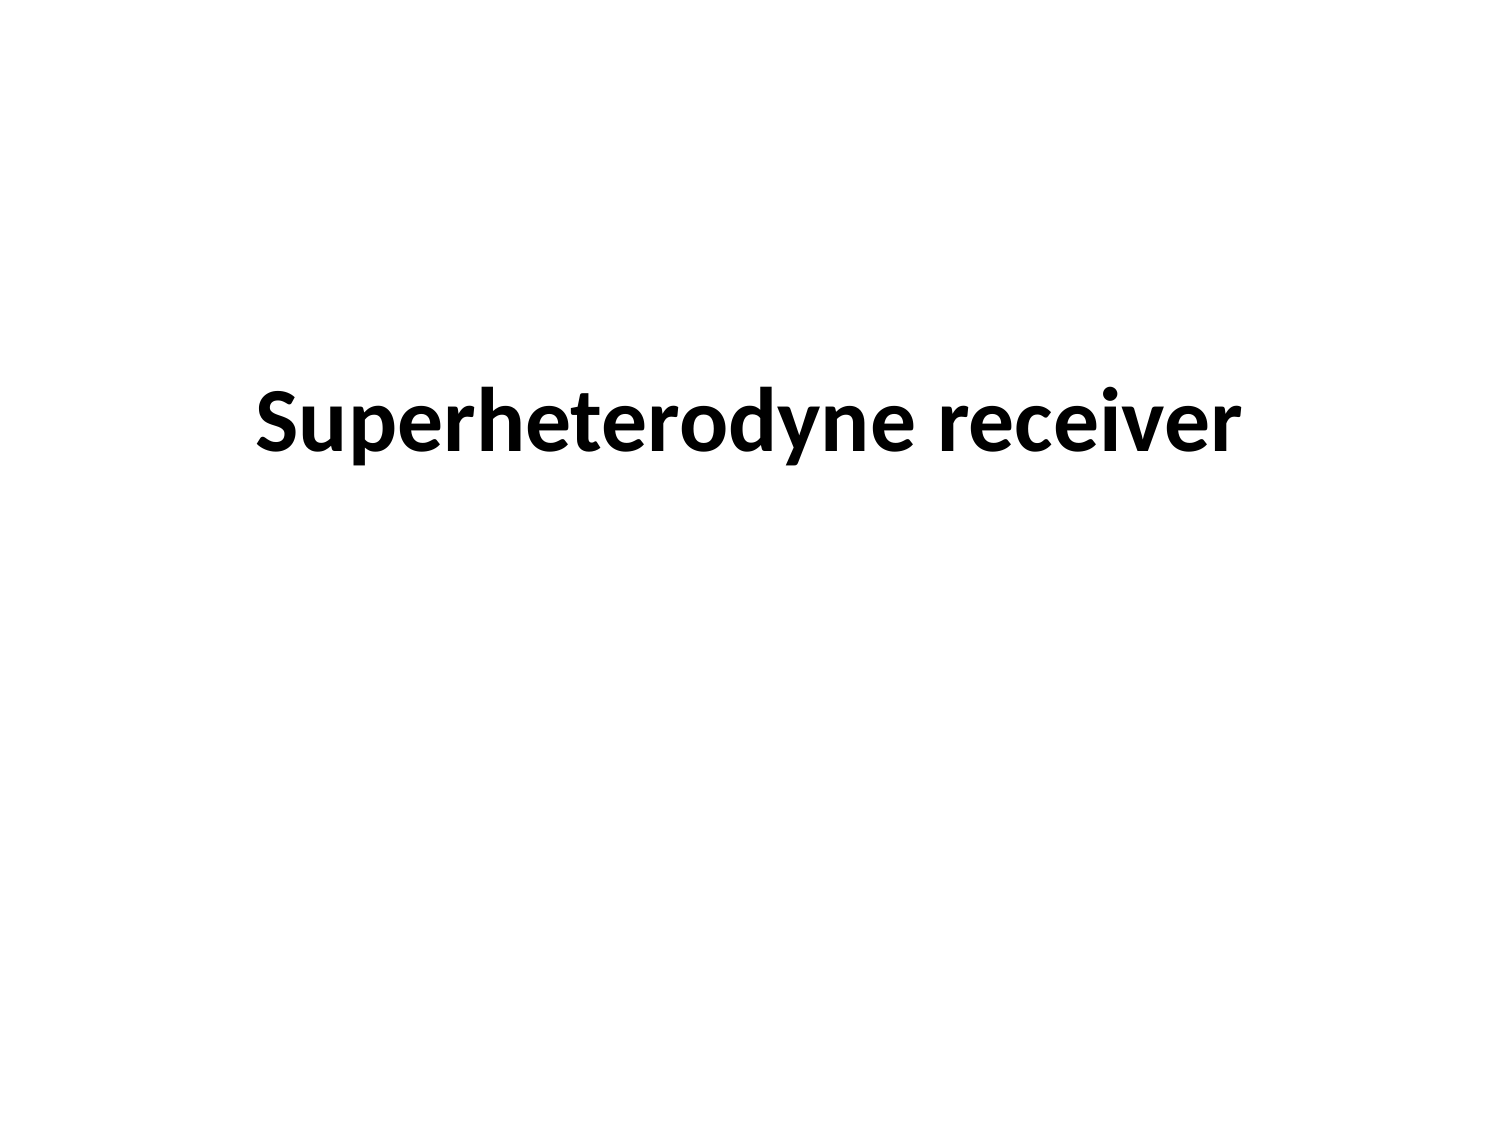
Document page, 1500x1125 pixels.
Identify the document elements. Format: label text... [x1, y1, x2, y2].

title Superheterodyne receiver [112, 349, 1388, 591]
